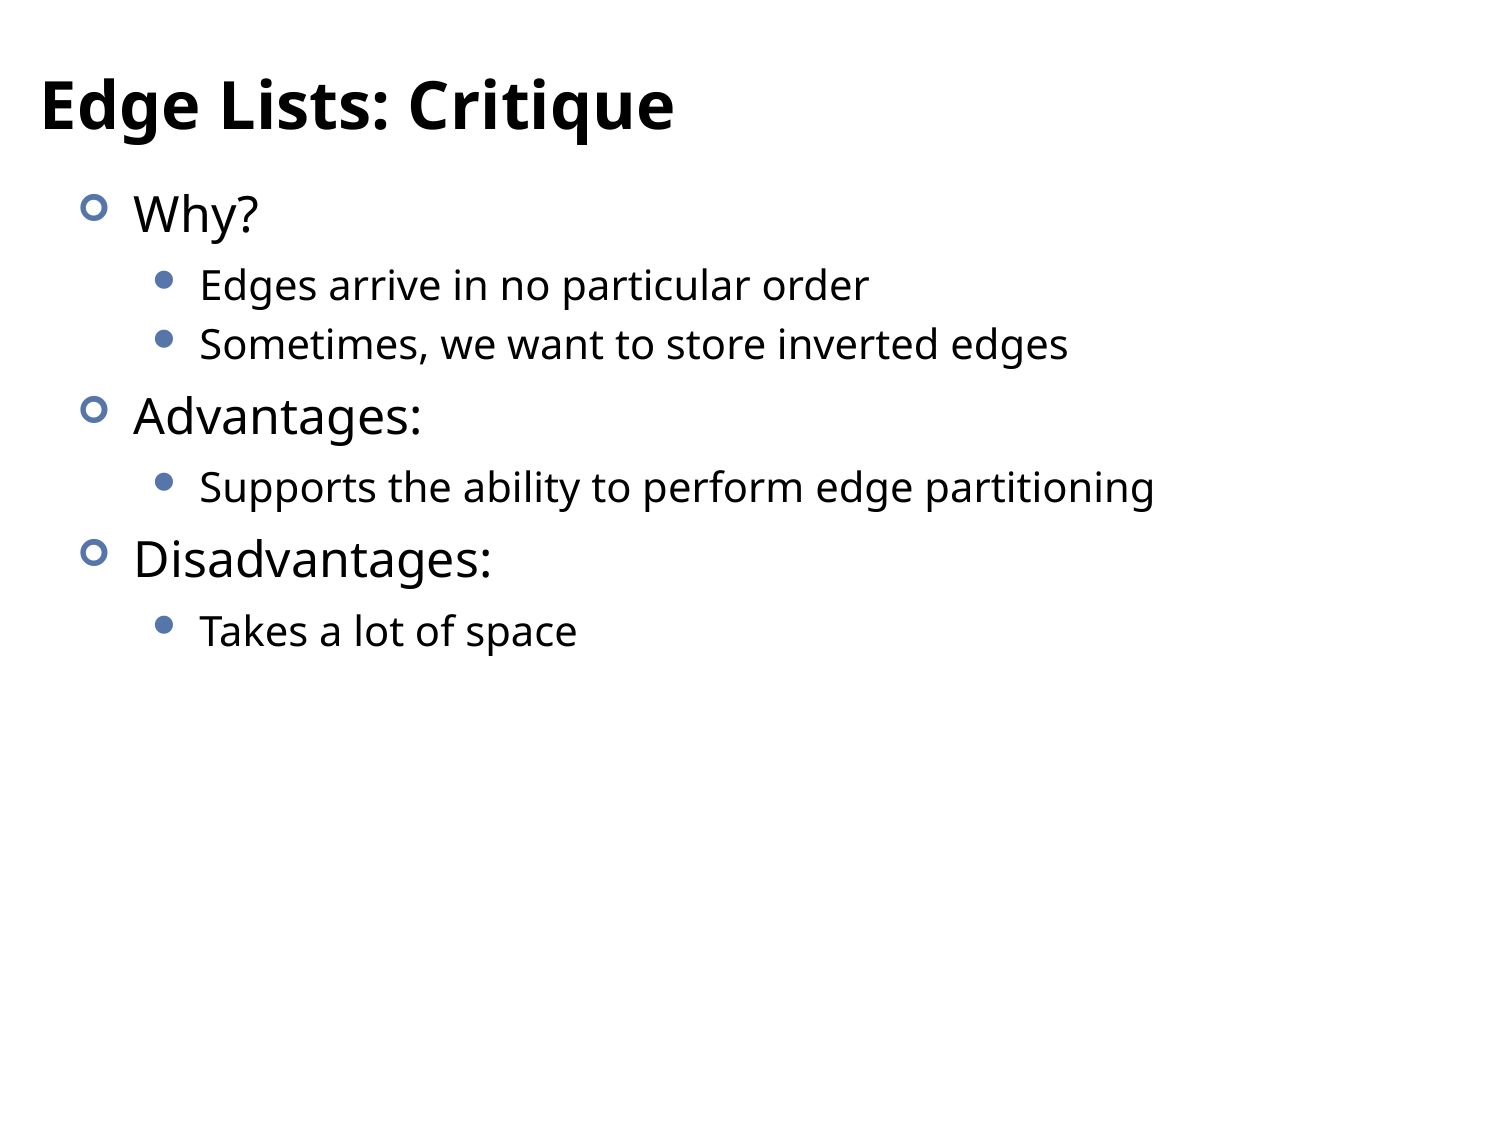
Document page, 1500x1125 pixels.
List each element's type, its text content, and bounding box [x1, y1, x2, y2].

list Why? Edges arrive in no particular order Sometimes, we want to store inverted edges Advantages: Supports the ability to perform edge partitioning Disadvantages: Takes a lot of space [62, 174, 1451, 1013]
title Edge Lists: Critique [24, 18, 1451, 188]
